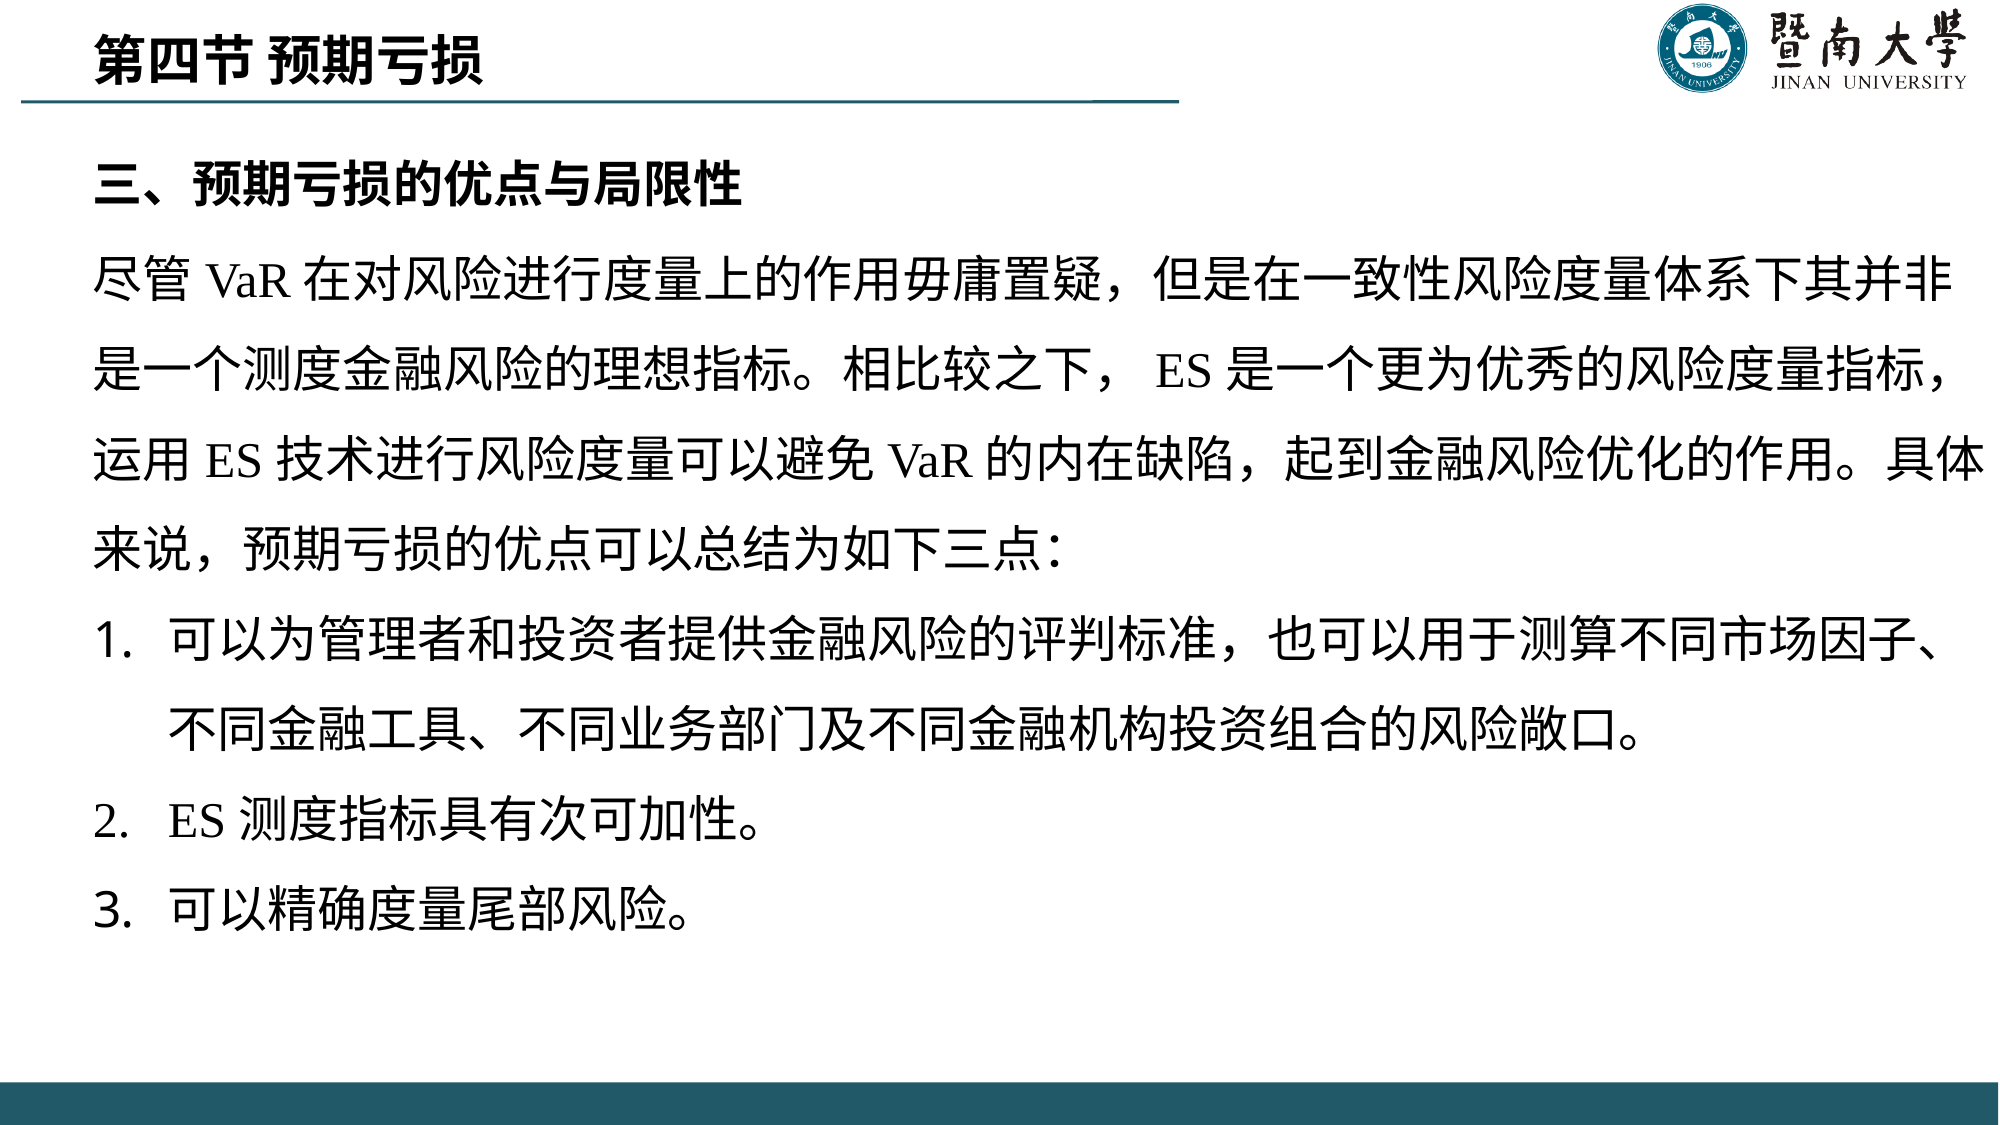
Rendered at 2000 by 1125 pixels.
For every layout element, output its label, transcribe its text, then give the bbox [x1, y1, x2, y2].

text_box 尽管VaR在对风险进行度量上的作用毋庸置疑，但是在一致性风险度量体系下其并非是一个测度金融风险的理想指标。相比较之下，ES是一个更为优秀的风险度量指标，运用ES技术进行风险度量可以避免VaR的内在缺陷，起到金融风险优化的作用。具体来说，预期亏损的优点可以总结为如下三点： 可以为管理者和投资者提供金融风险的评判标准，也可以用于测算不同市场因子、不同金融工具、不同业务部门及不同金融机构投资组合的风险敞口。 ES测度指标具有次可加性。 可以精确度量尾部风险。 [78, 209, 2000, 945]
picture [1657, 3, 1967, 93]
text_box 第四节 预期亏损 [78, 19, 944, 99]
text_box 三、预期亏损的优点与局限性 [78, 115, 1921, 209]
